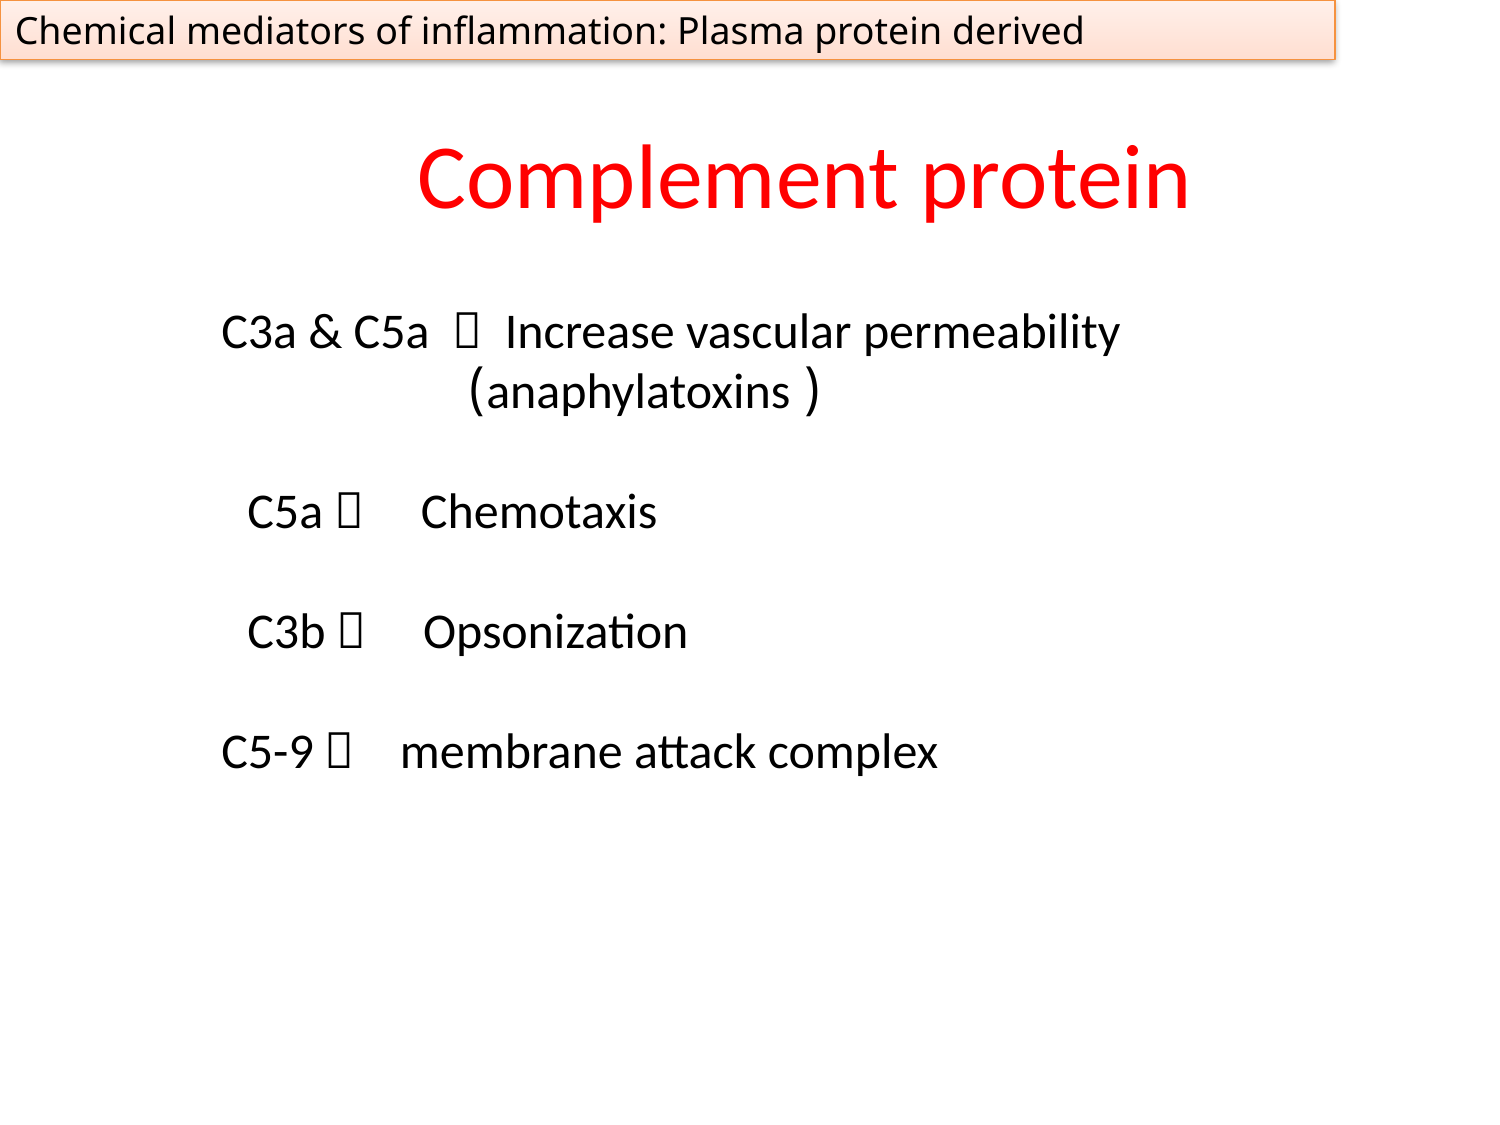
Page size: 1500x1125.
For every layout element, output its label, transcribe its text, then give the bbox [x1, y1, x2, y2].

title Complement protein [230, 78, 1381, 246]
text_box Chemical mediators of inflammation: Plasma protein derived [0, 0, 1336, 60]
text_box C3a & C5a  Increase vascular permeability ( anaphylatoxins) C5a  Chemotaxis C3b  Opsonization C5-9  membrane attack complex [206, 246, 1459, 786]
